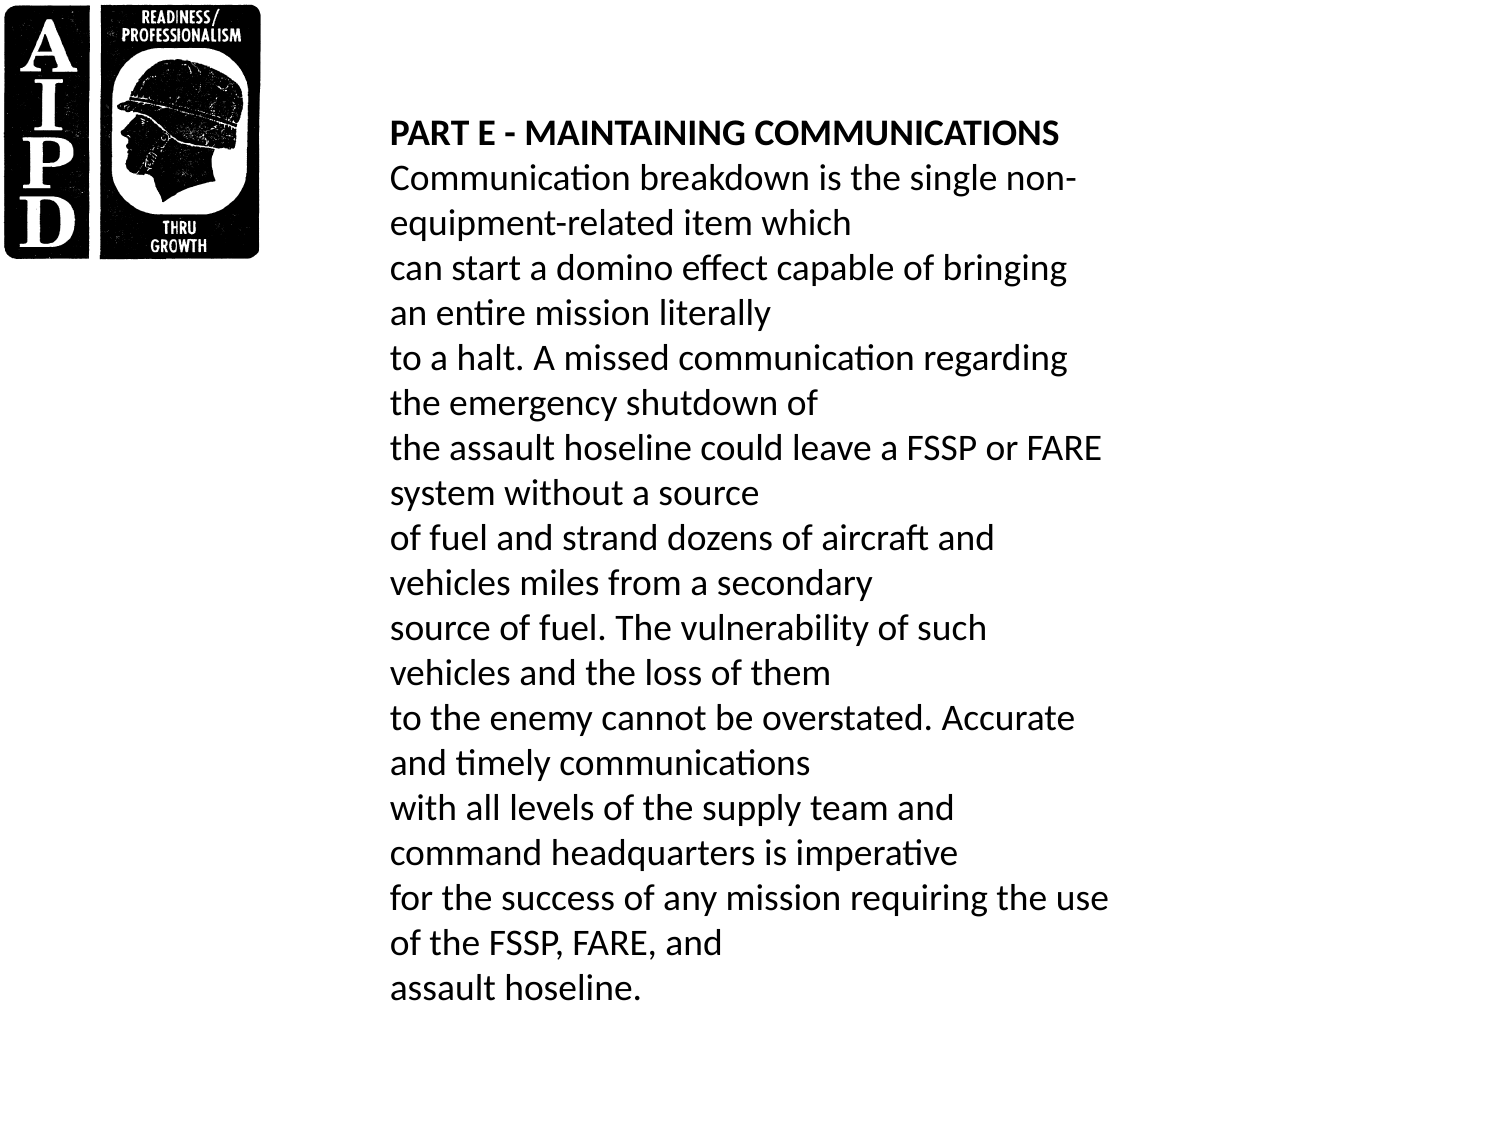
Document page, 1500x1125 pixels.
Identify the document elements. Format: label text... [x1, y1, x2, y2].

picture [0, 0, 265, 263]
text_box PART E - MAINTAINING COMMUNICATIONS Communication breakdown is the single non-equipment-related item which can start a domino effect capable of bringing an entire mission literally to a halt. A missed communication regarding the emergency shutdown of the assault hoseline could leave a FSSP or FARE system without a source of fuel and strand dozens of aircraft and vehicles miles from a secondary source of fuel. The vulnerability of such vehicles and the loss of them to the enemy cannot be overstated. Accurate and timely communications with all levels of the supply team and command headquarters is imperative for the success of any mission requiring the use of the FSSP, FARE, and assault hoseline. [374, 100, 1125, 1016]
